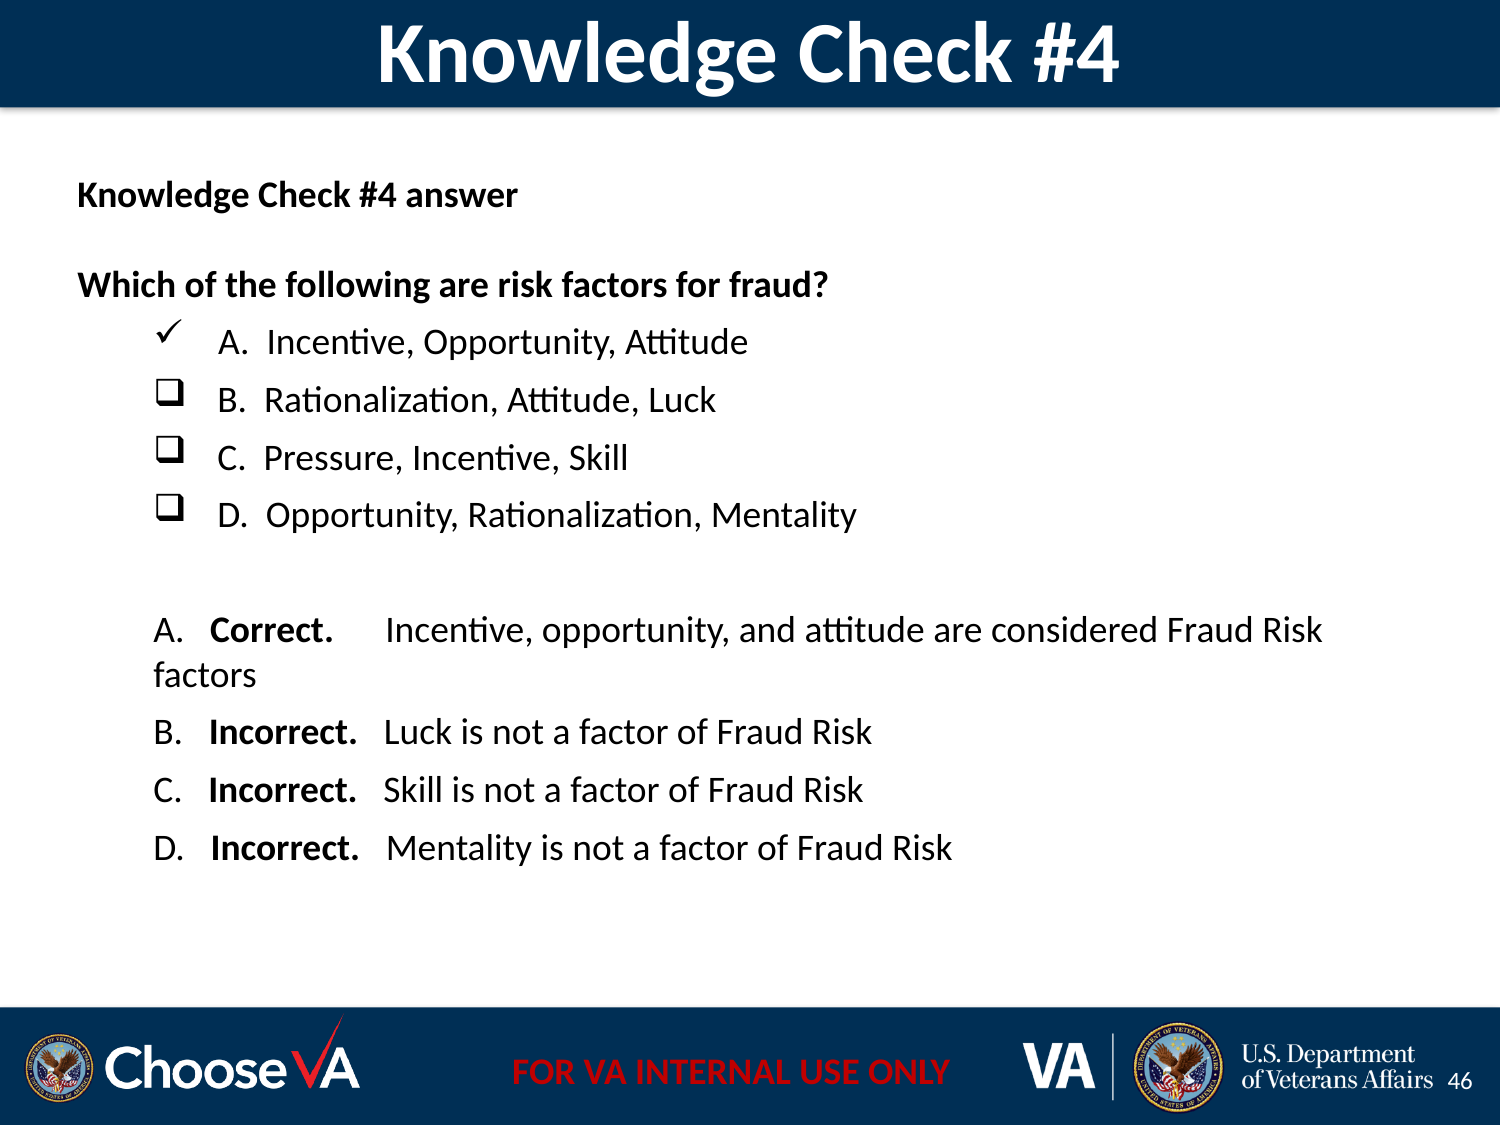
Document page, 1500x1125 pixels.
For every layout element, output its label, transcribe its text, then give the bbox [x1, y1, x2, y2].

text_box Knowledge Check #4 answer Which of the following are risk factors for fraud? A. Incentive, Opportunity, Attitude B. Rationalization, Attitude, Luck C. Pressure, Incentive, Skill D. Opportunity, Rationalization, Mentality A. Correct. Incentive, opportunity, and attitude are considered Fraud Risk factors B. Incorrect. Luck is not a factor of Fraud Risk C. Incorrect. Skill is not a factor of Fraud Risk D. Incorrect. Mentality is not a factor of Fraud Risk [62, 162, 1438, 875]
picture [24, 1012, 360, 1103]
title Knowledge Check #4 [0, 0, 1500, 108]
picture [1017, 1014, 1438, 1120]
slide_number 46 [1425, 1049, 1489, 1110]
